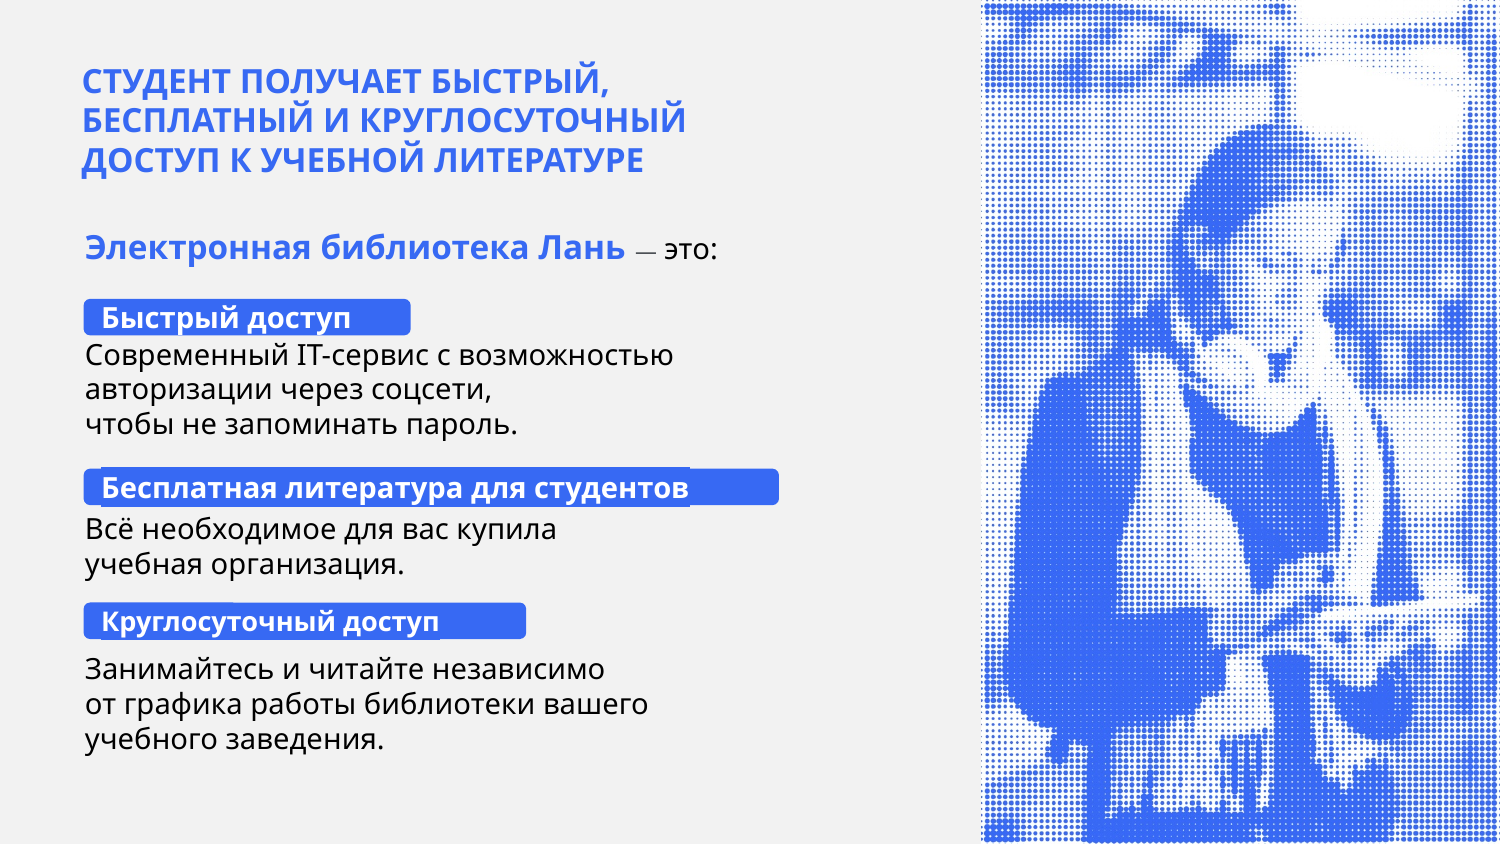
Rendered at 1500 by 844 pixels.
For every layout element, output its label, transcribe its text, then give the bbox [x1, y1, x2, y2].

text_box Бесплатная литература для студентов [84, 469, 779, 505]
text_box Быстрый доступ [84, 299, 410, 335]
text_box СТУДЕНТ ПОЛУЧАЕТ БЫСТРЫЙ, БЕСПЛАТНЫЙ И КРУГЛОСУТОЧНЫЙ ДОСТУП К УЧЕБНОЙ ЛИТЕРАТУРЕ [66, 52, 976, 187]
picture [981, 0, 1500, 844]
text_box Круглосуточный доступ [84, 603, 526, 639]
text_box Электронная библиотека Лань — это: Современный IT-сервис с возможностью авторизации через соцсети, чтобы не запоминать пароль. Всё необходимое для вас купила учебная организация. Занимайтесь и читайте независимо от графика работы библиотеки вашего учебного заведения. [69, 218, 976, 763]
